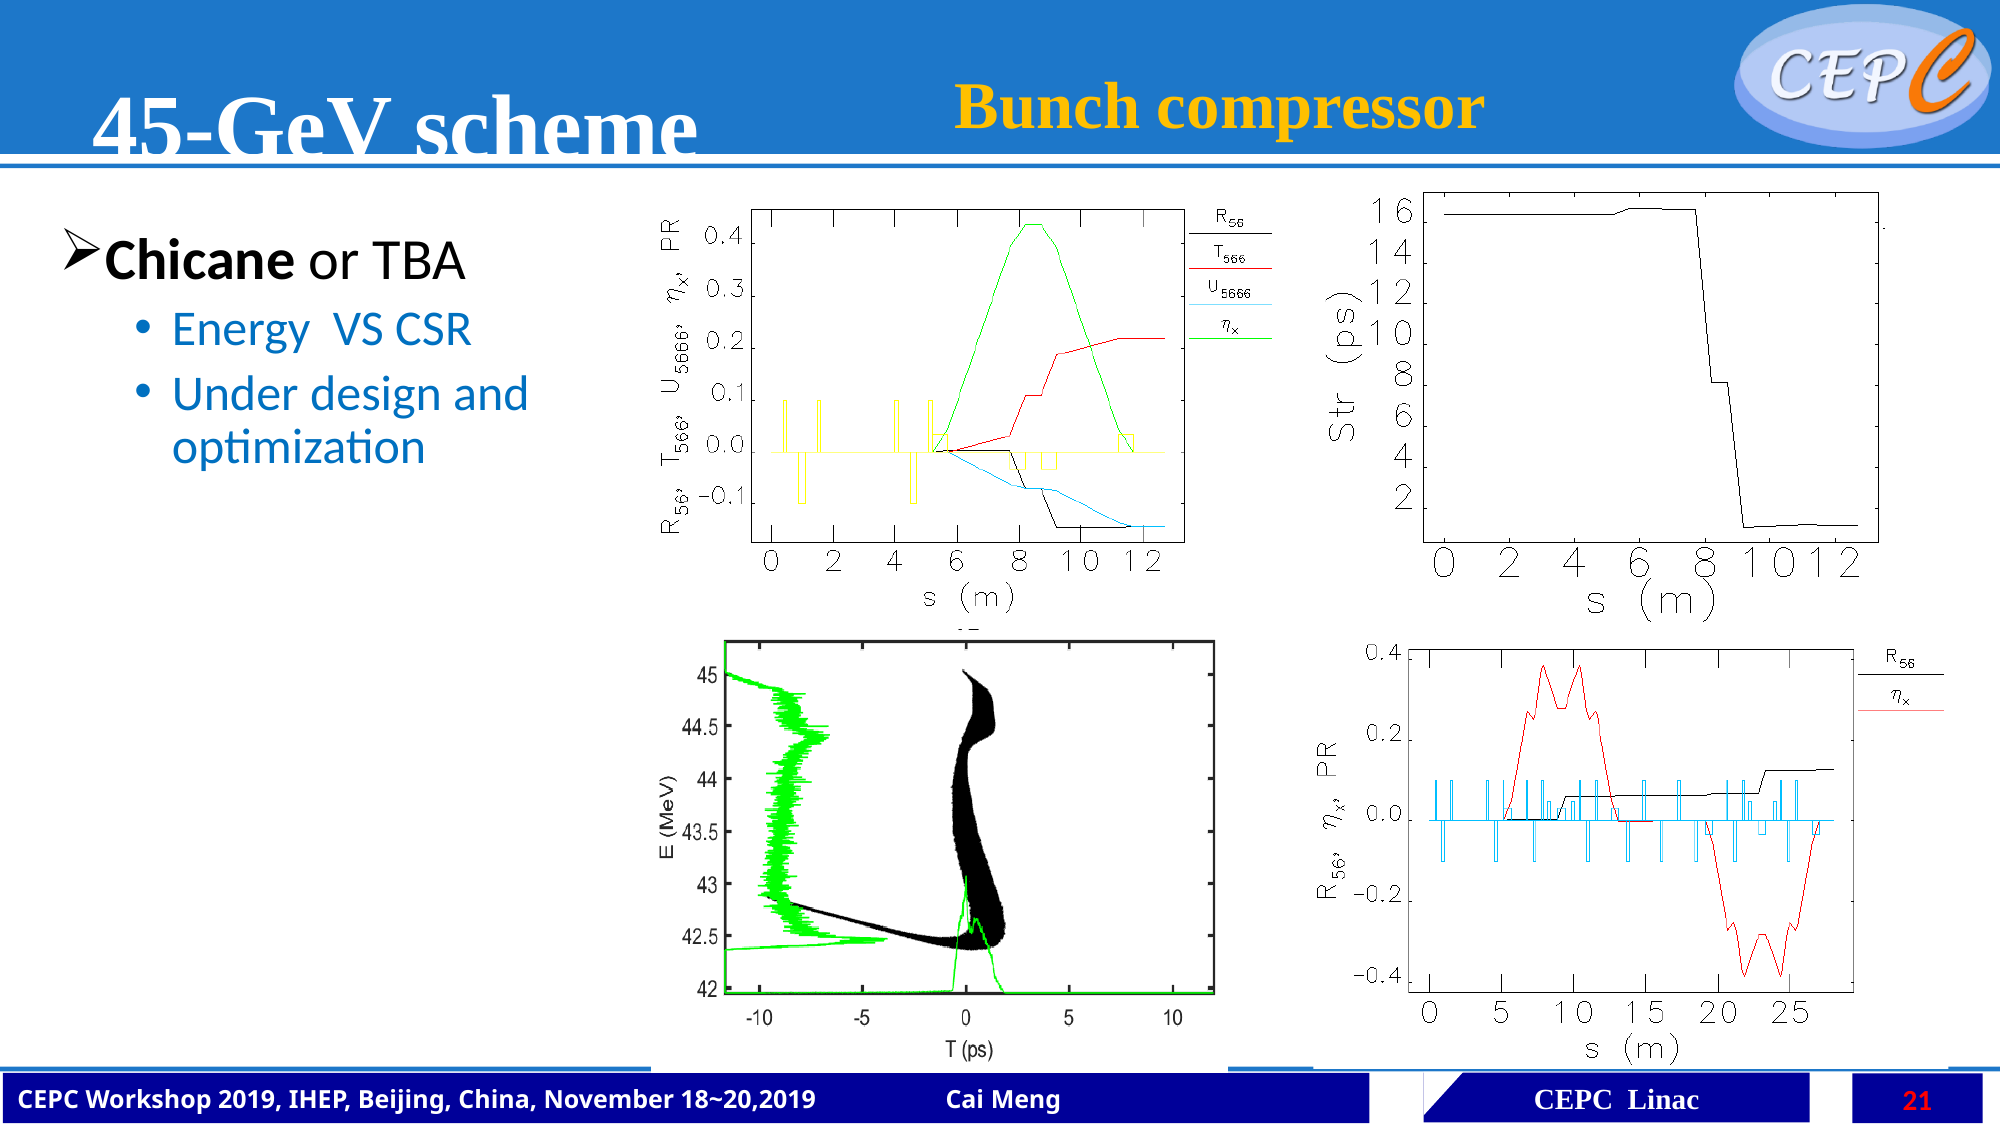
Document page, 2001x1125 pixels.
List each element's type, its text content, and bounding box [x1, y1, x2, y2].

picture [1313, 633, 1949, 1069]
list Bunch compressor [939, 38, 1949, 152]
picture [1325, 181, 1885, 623]
list Chicane or TBA Energy VS CSR Under design and optimization [44, 221, 652, 1037]
picture [651, 629, 1228, 1073]
title 45-GeV scheme [77, 5, 870, 152]
picture [658, 173, 1277, 613]
picture [1728, 0, 1997, 154]
